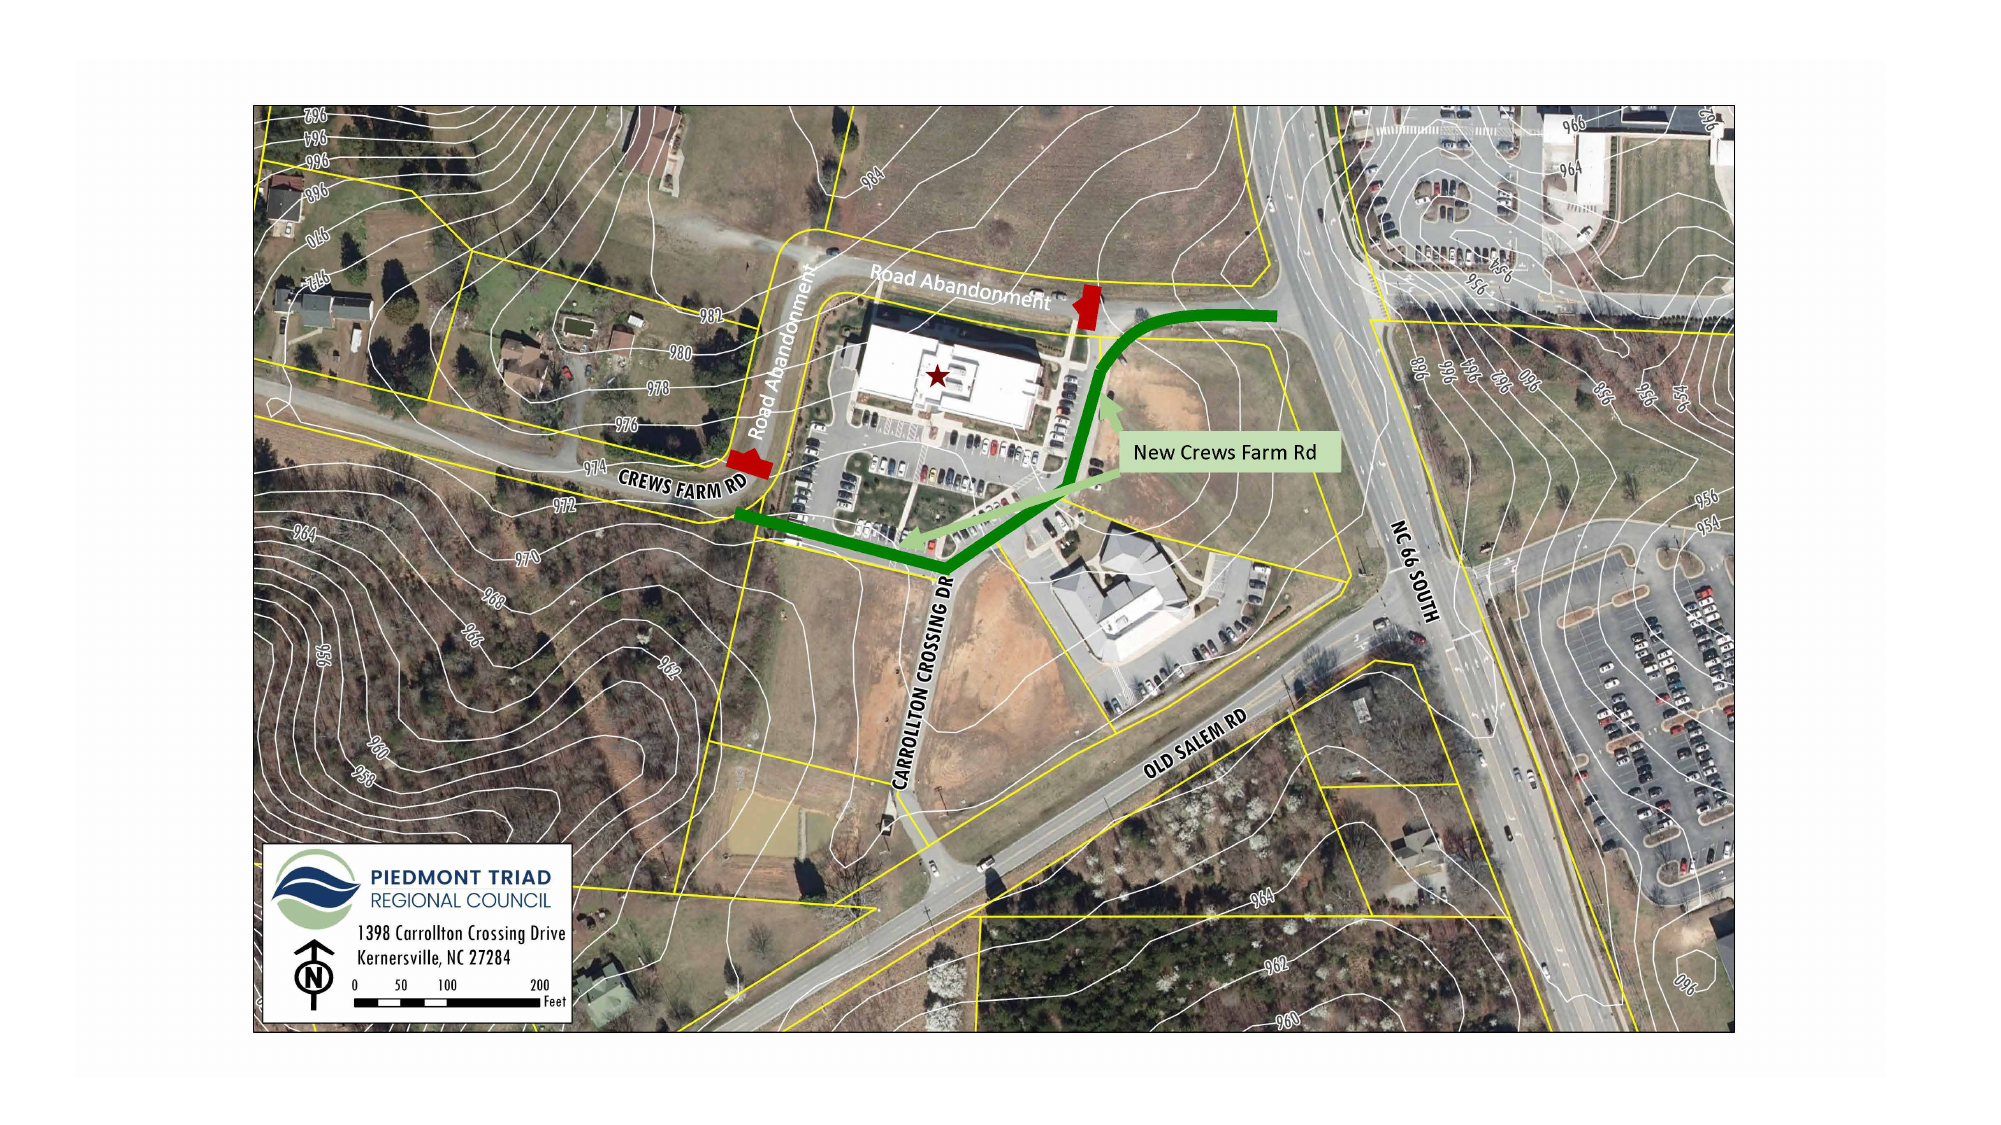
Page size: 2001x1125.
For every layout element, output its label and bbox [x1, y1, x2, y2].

list [75, 59, 1885, 1078]
